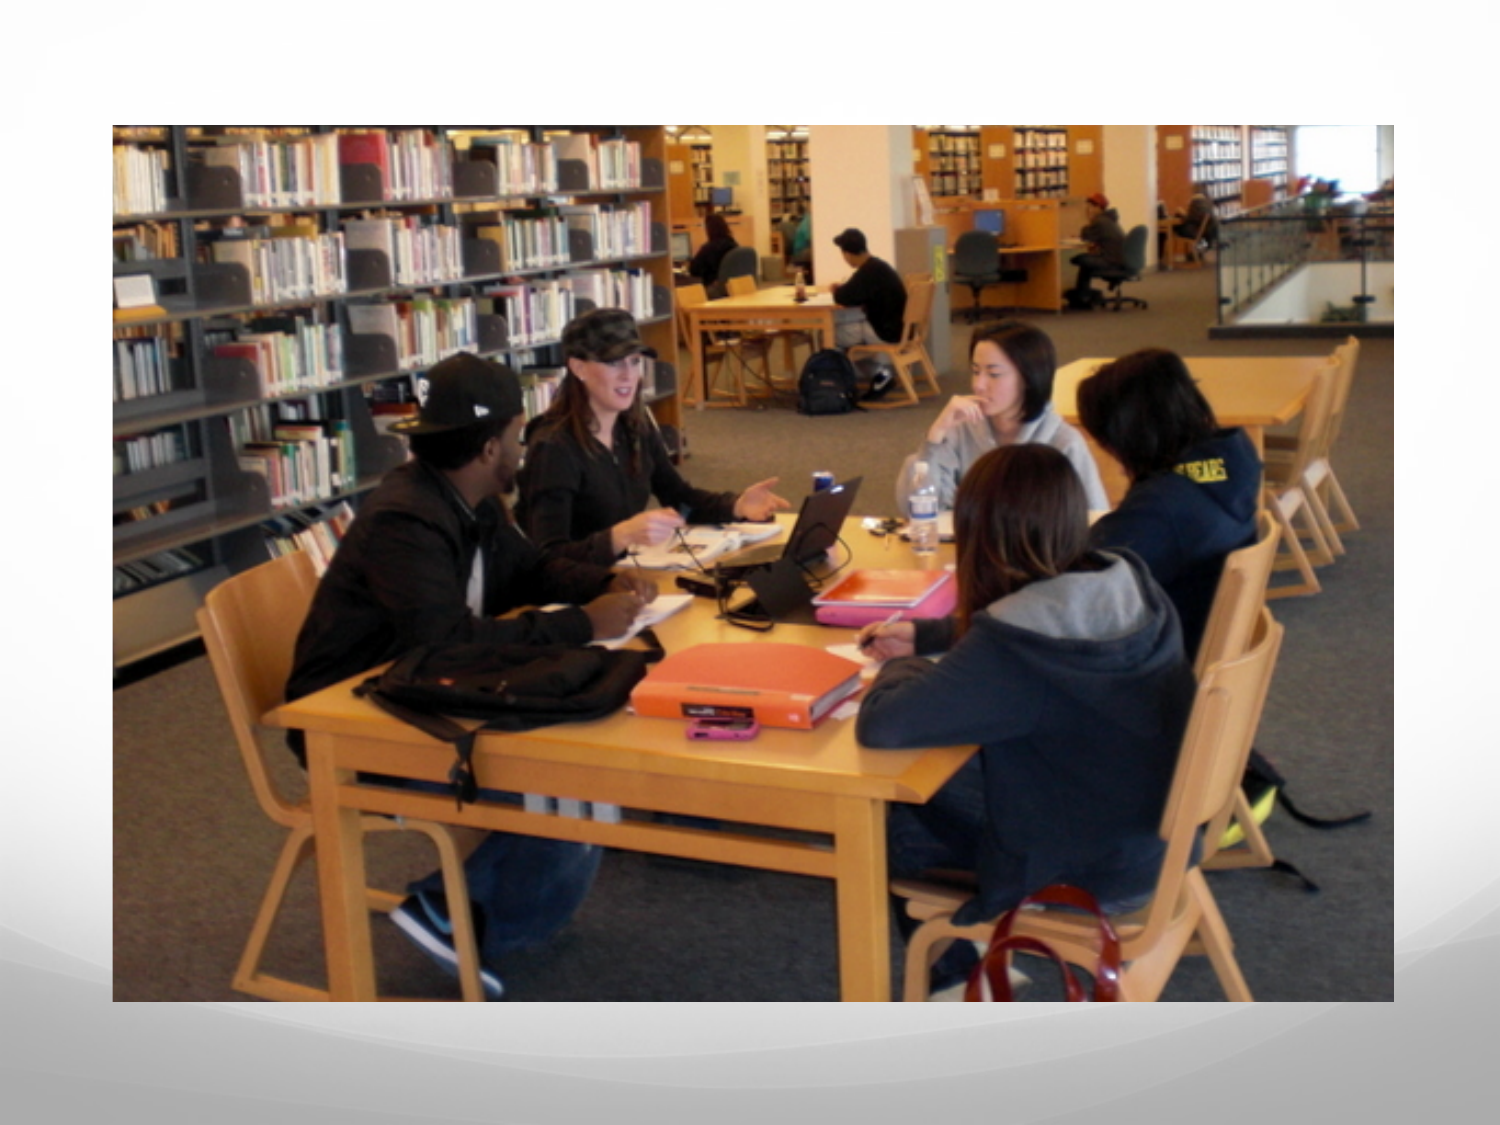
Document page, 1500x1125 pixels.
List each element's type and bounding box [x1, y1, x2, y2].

picture [111, 124, 1395, 1003]
